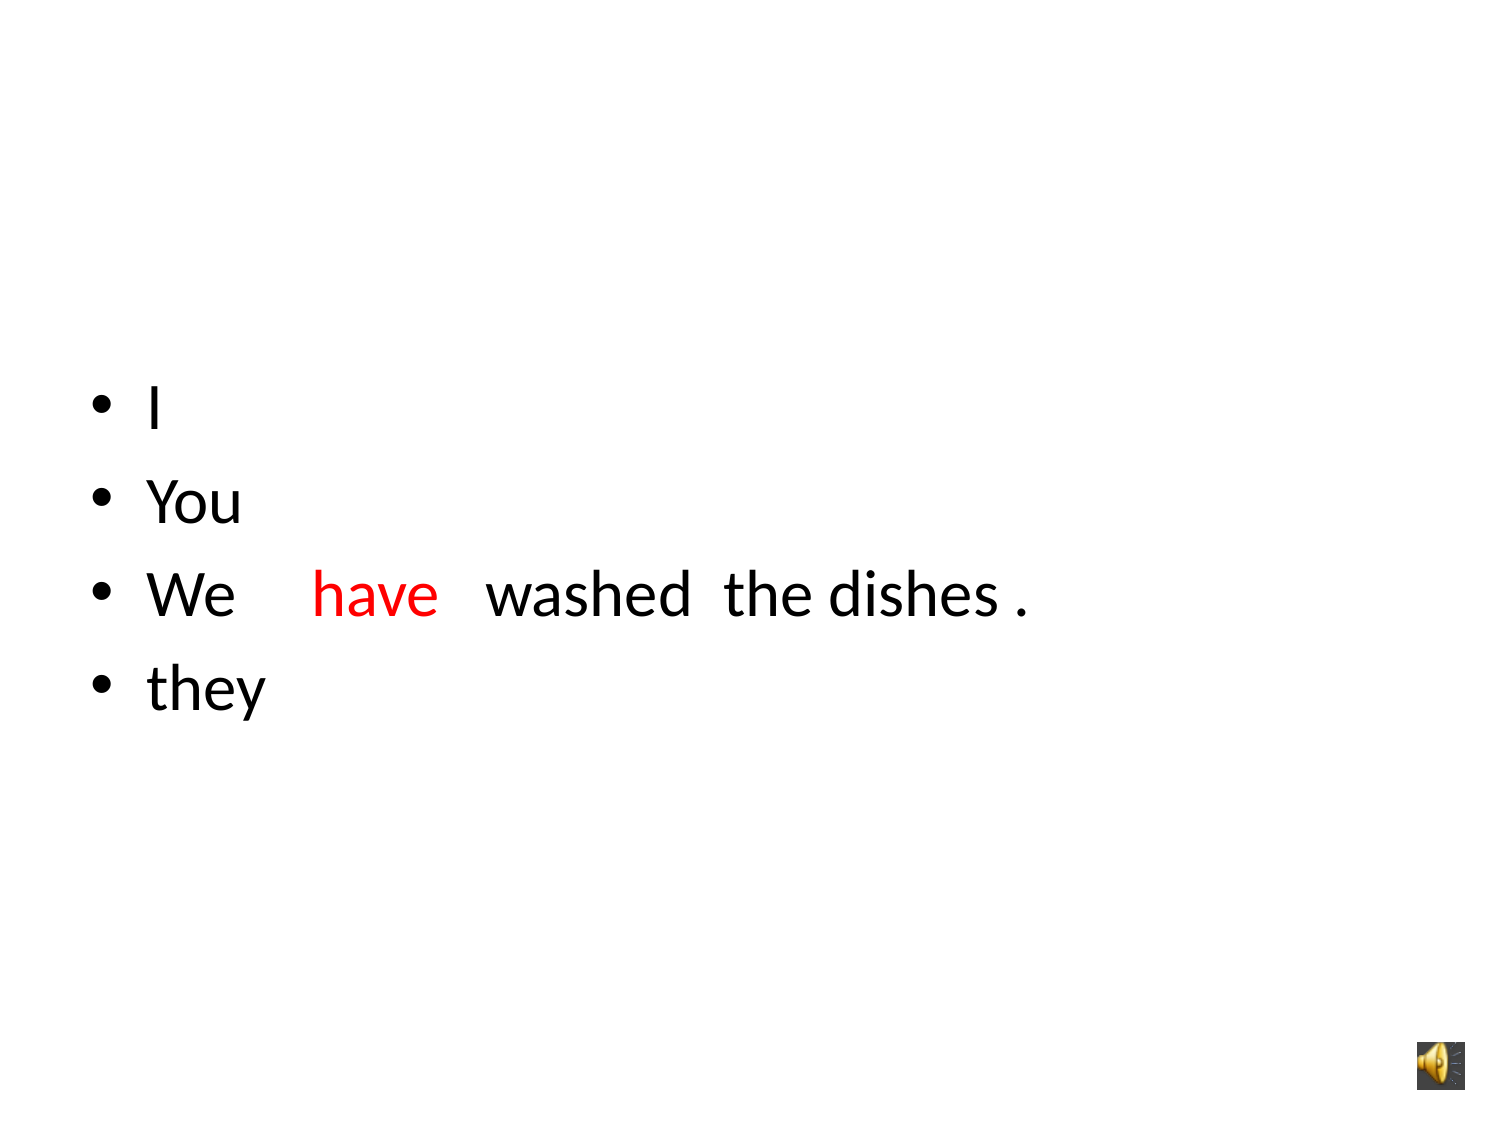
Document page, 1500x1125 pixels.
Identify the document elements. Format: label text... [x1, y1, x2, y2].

list I You We have washed the dishes . they [75, 262, 1425, 1005]
picture [1415, 1040, 1467, 1092]
